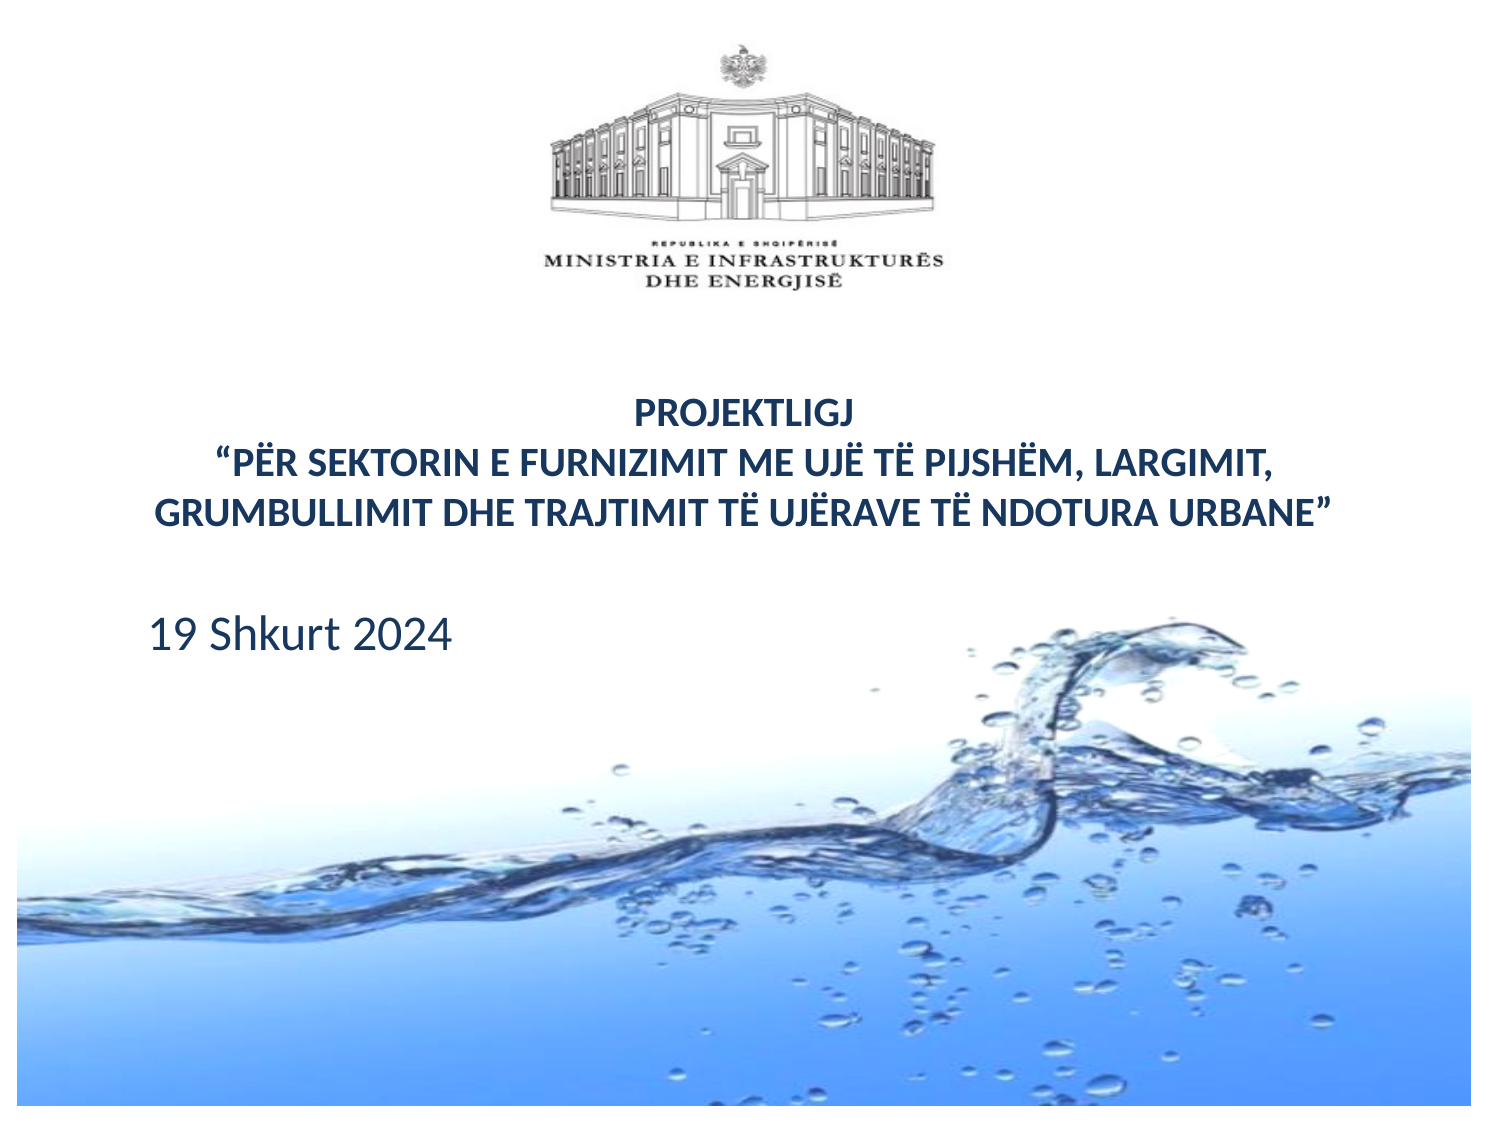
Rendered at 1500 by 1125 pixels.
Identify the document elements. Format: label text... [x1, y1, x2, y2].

text_box PROJEKTLIGJ “PËR SEKTORIN E FURNIZIMIT ME UJË TË PIJSHËM, LARGIMIT, GRUMBULLIMIT DHE TRAJTIMIT TË UJËRAVE TË NDOTURA URBANE” [101, 384, 1387, 535]
picture [17, 592, 1471, 1107]
picture [537, 39, 952, 291]
